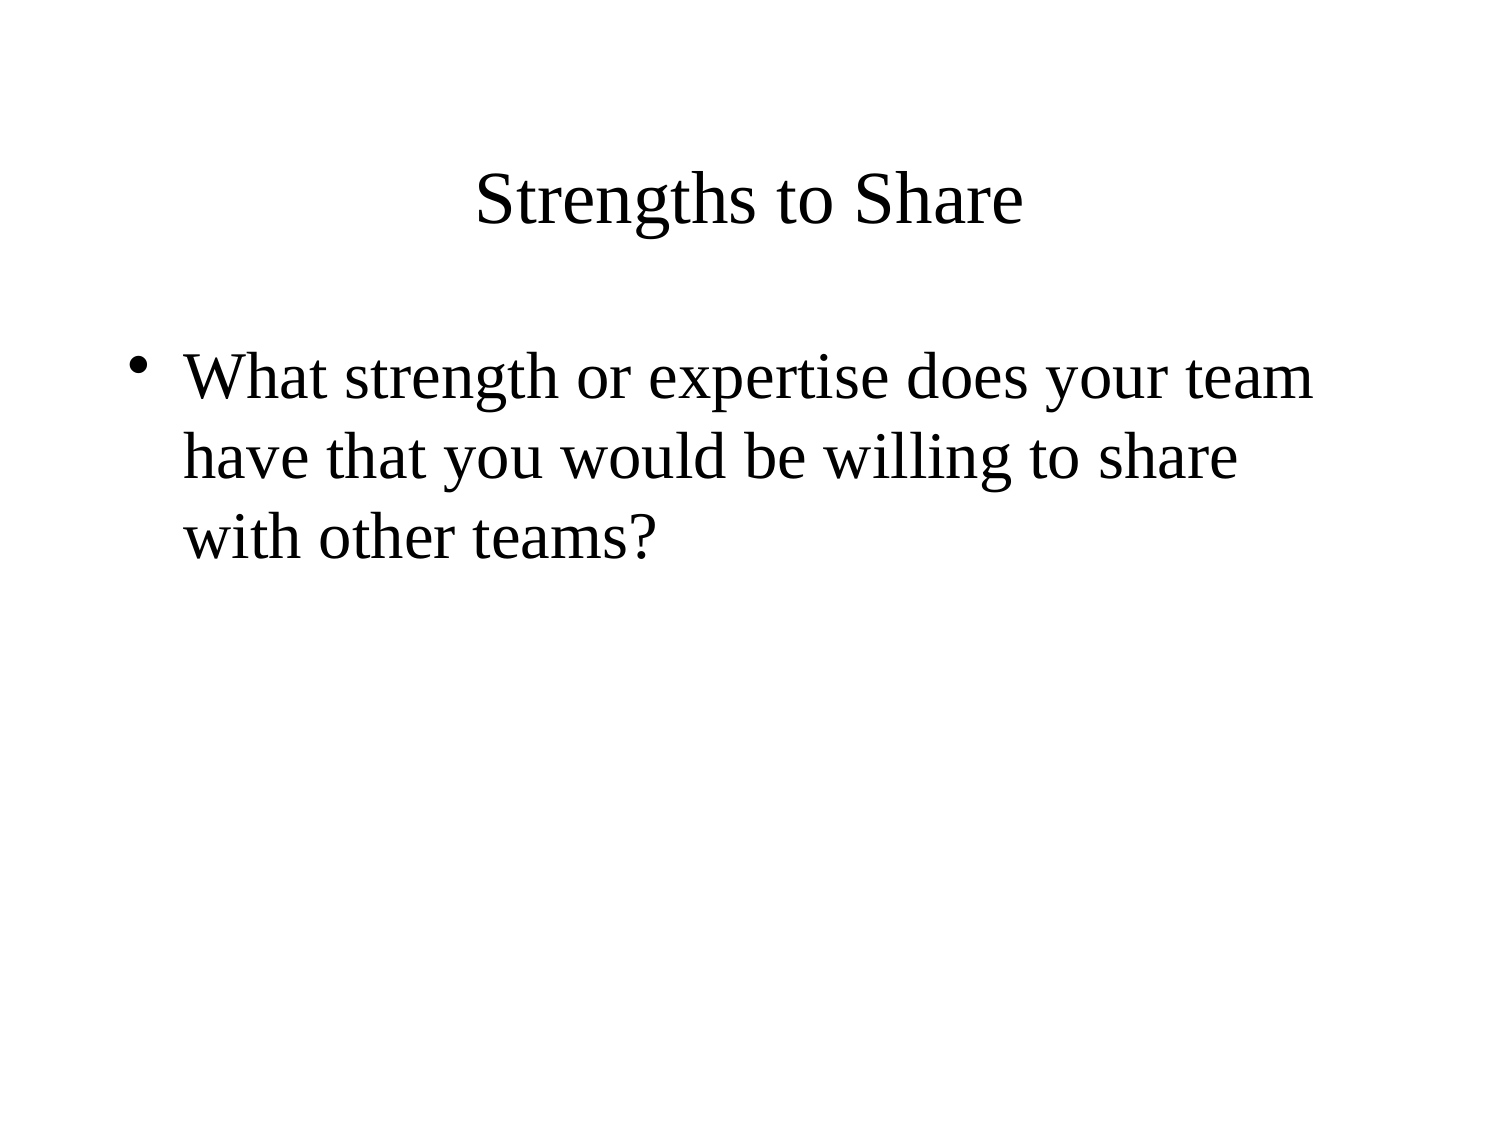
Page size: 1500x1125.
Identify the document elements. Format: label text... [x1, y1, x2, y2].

list What strength or expertise does your team have that you would be willing to share with other teams? [112, 324, 1388, 1000]
title Strengths to Share [112, 99, 1388, 288]
